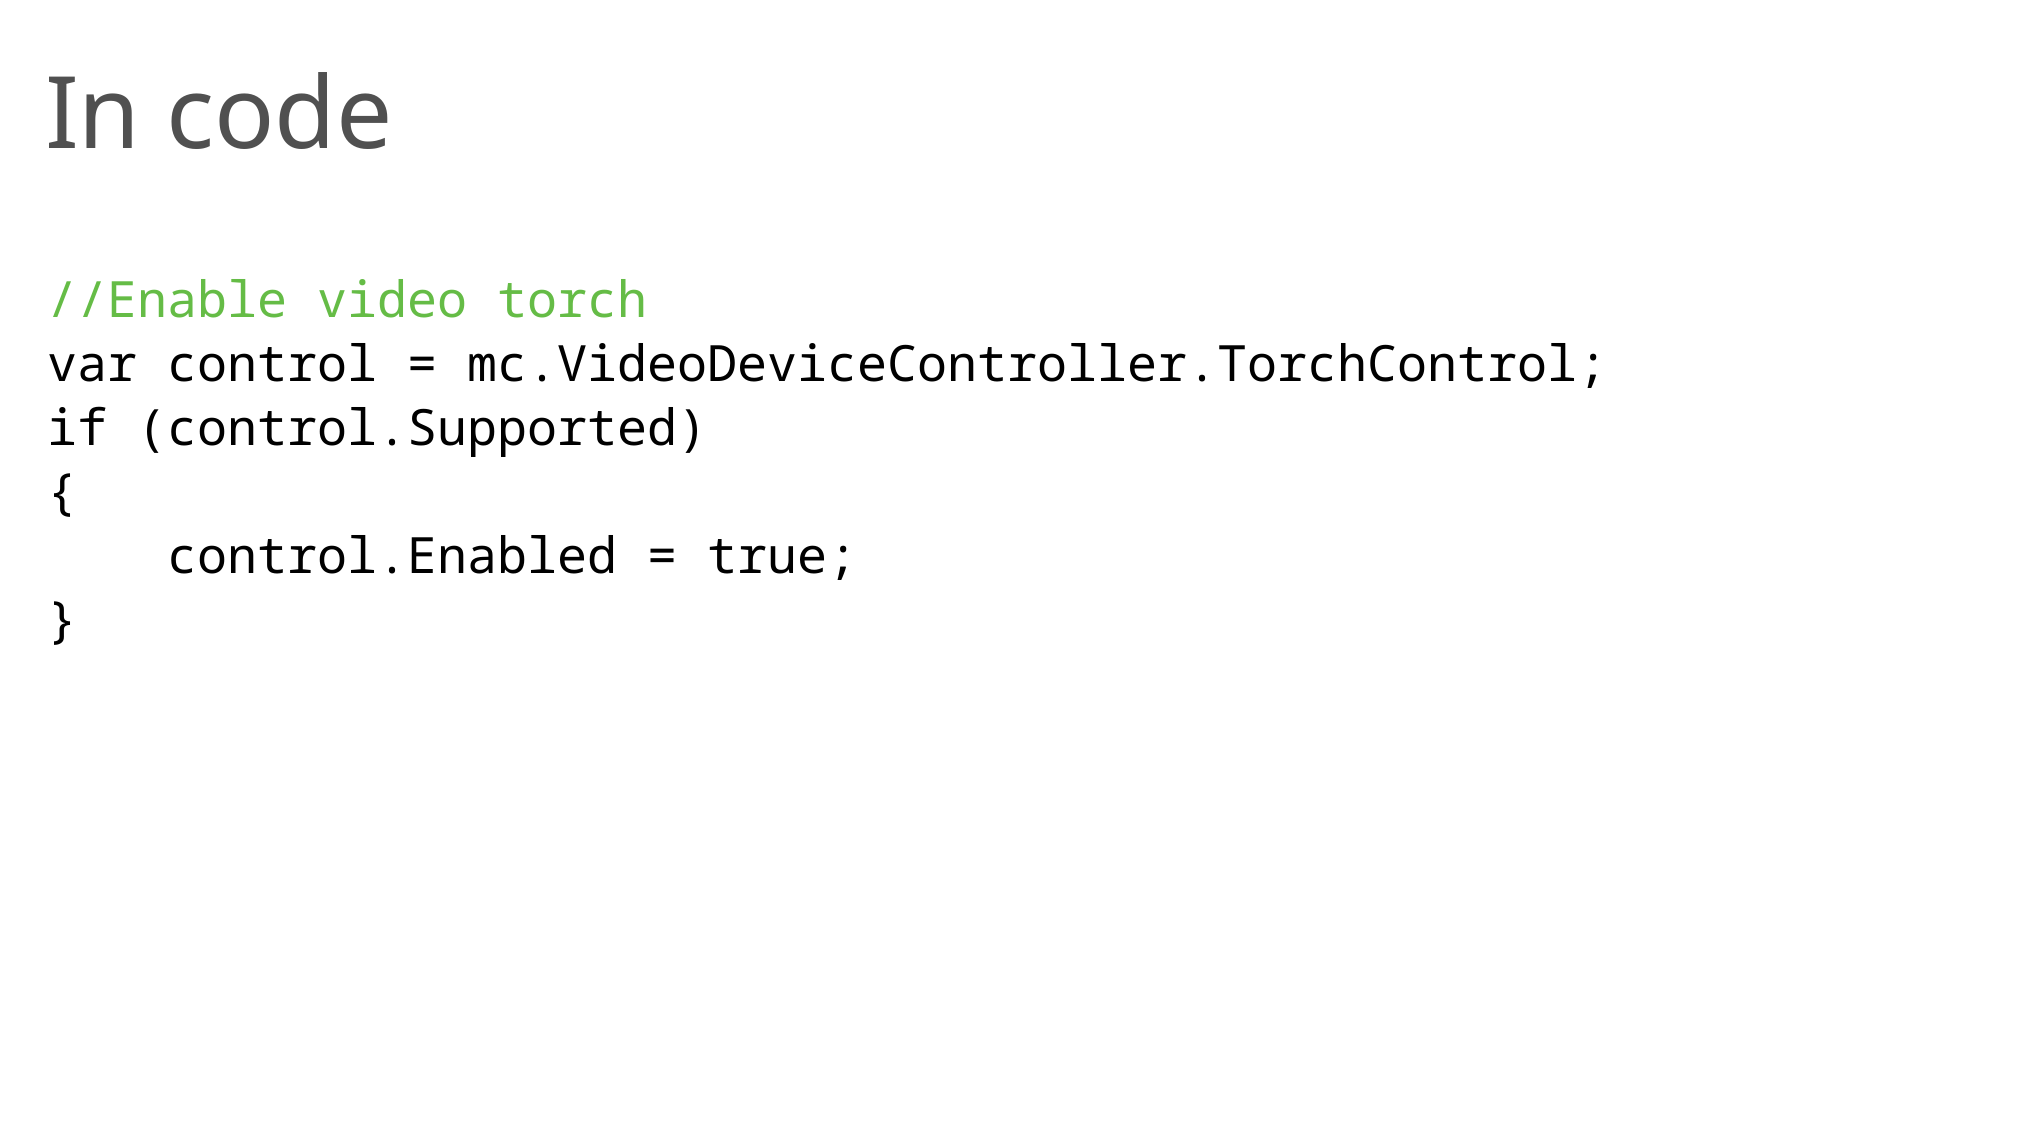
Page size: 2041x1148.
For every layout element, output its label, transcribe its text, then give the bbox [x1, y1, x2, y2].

title In code [45, 48, 1996, 199]
text_box //Enable video torch var control = mc.VideoDeviceController.TorchControl; if (control.Supported) { control.Enabled = true; } [47, 274, 1981, 697]
